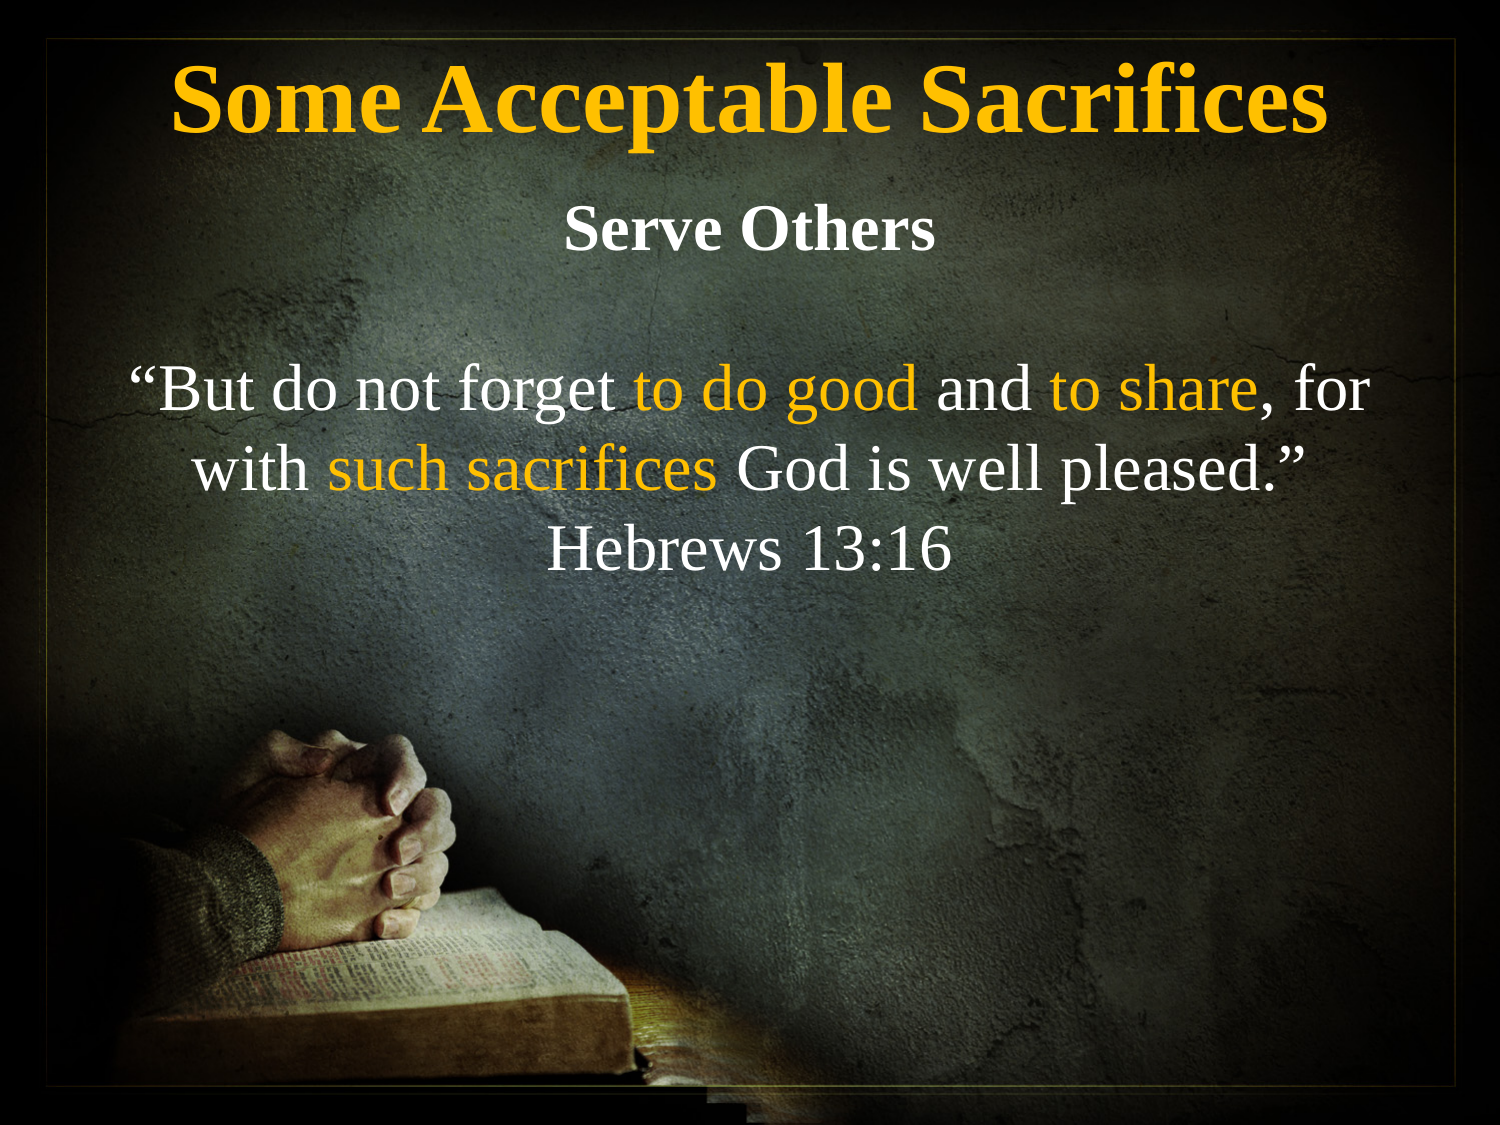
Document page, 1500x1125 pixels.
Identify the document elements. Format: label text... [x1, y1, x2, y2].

text_box Serve Others “But do not forget to do good and to share, for with such sacrifices God is well pleased.” Hebrews 13:16 [50, 176, 1450, 1077]
subtitle Some Acceptable Sacrifices [37, 24, 1463, 175]
picture [0, 0, 1500, 1125]
